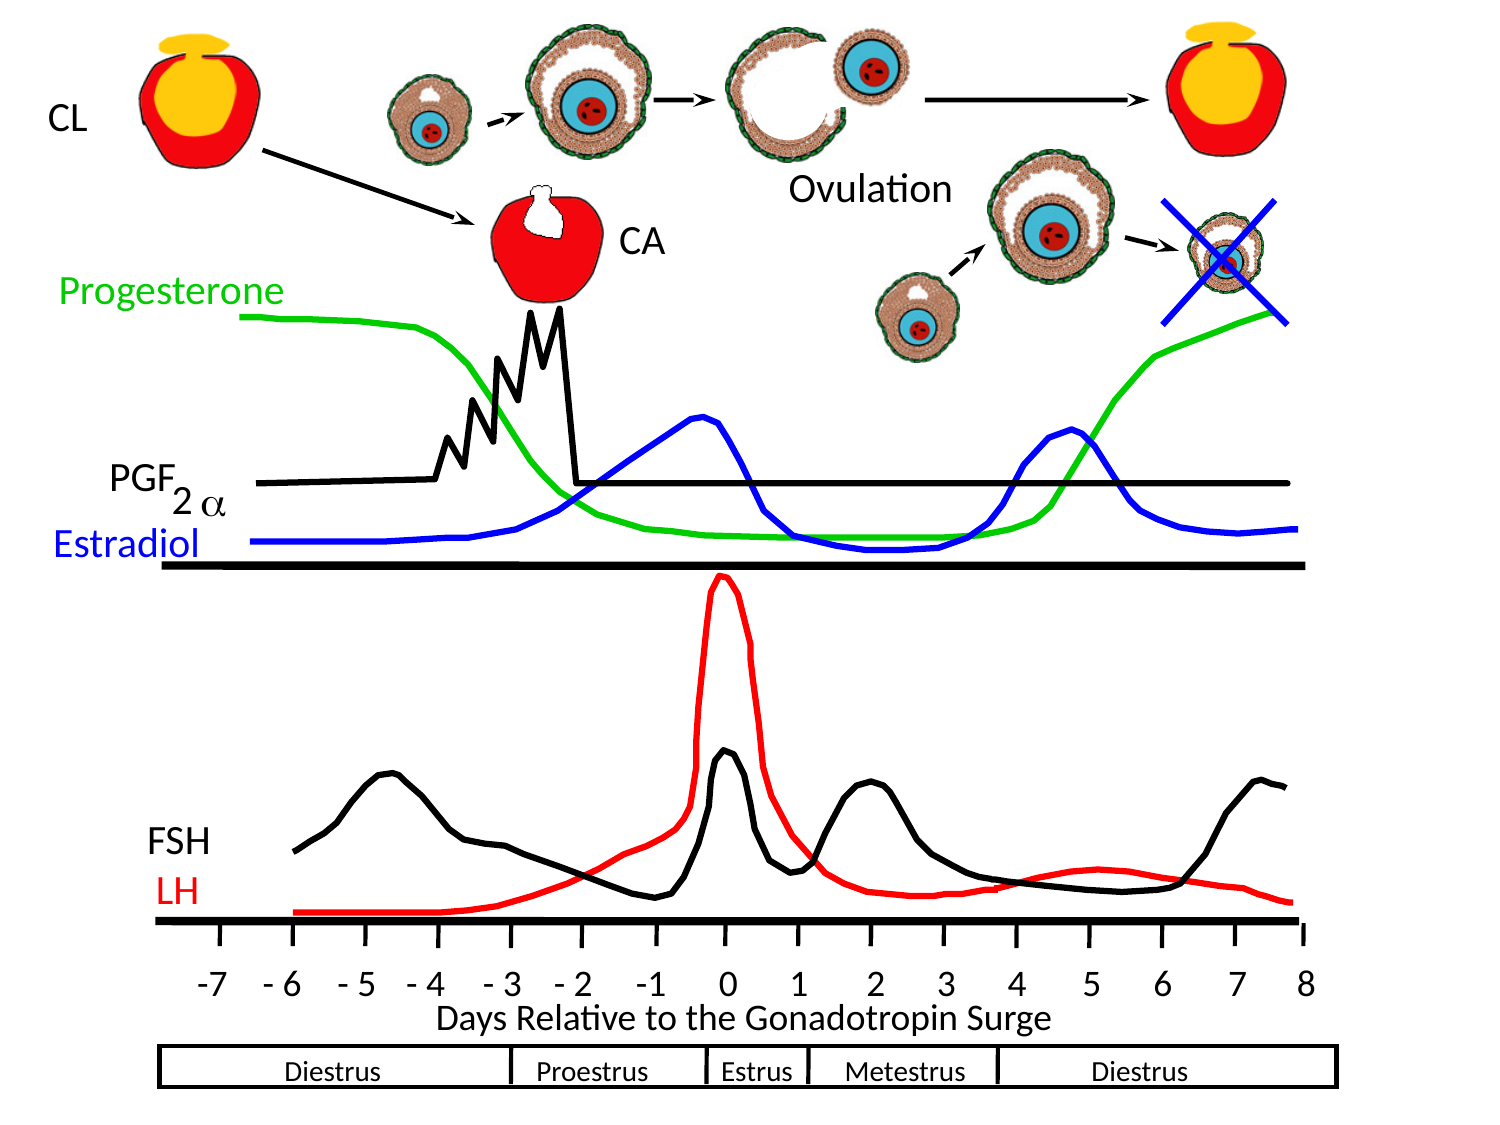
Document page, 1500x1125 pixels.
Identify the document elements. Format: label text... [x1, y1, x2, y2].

text_box CA [619, 212, 666, 263]
text_box [256, 317, 1288, 484]
text_box Ovulation [773, 153, 969, 219]
text_box Estradiol [53, 515, 201, 566]
text_box [1014, 429, 1119, 483]
text_box [503, 112, 519, 125]
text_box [724, 27, 912, 163]
text_box [596, 416, 751, 483]
text_box [239, 316, 529, 405]
picture [1162, 19, 1290, 163]
picture [987, 149, 1115, 286]
text_box [453, 212, 475, 225]
picture [387, 74, 473, 166]
text_box [695, 93, 717, 107]
text_box Progesterone [58, 262, 285, 313]
text_box [551, 484, 594, 500]
text_box Diestrus [1091, 1052, 1189, 1088]
text_box FSH [147, 812, 212, 863]
picture [135, 31, 263, 176]
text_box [99, 449, 222, 526]
text_box [249, 484, 1299, 550]
text_box Proestrus [536, 1052, 649, 1088]
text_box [195, 959, 1318, 1005]
text_box [1129, 93, 1150, 107]
text_box CL [33, 82, 103, 148]
text_box [1157, 239, 1179, 252]
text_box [292, 749, 1287, 899]
text_box [532, 317, 556, 363]
text_box LH [155, 863, 200, 913]
text_box [965, 245, 982, 263]
text_box Metestrus [844, 1052, 967, 1088]
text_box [292, 575, 1294, 913]
text_box Days Relative to the Gonadotropin Surge [435, 1013, 1054, 1038]
text_box [159, 1045, 1337, 1088]
picture [874, 271, 960, 363]
text_box Estrus [721, 1052, 794, 1088]
text_box [752, 484, 1013, 535]
picture [1187, 212, 1265, 295]
picture [524, 24, 652, 161]
picture [487, 174, 606, 309]
text_box [561, 312, 1274, 483]
text_box Diestrus [284, 1052, 382, 1088]
